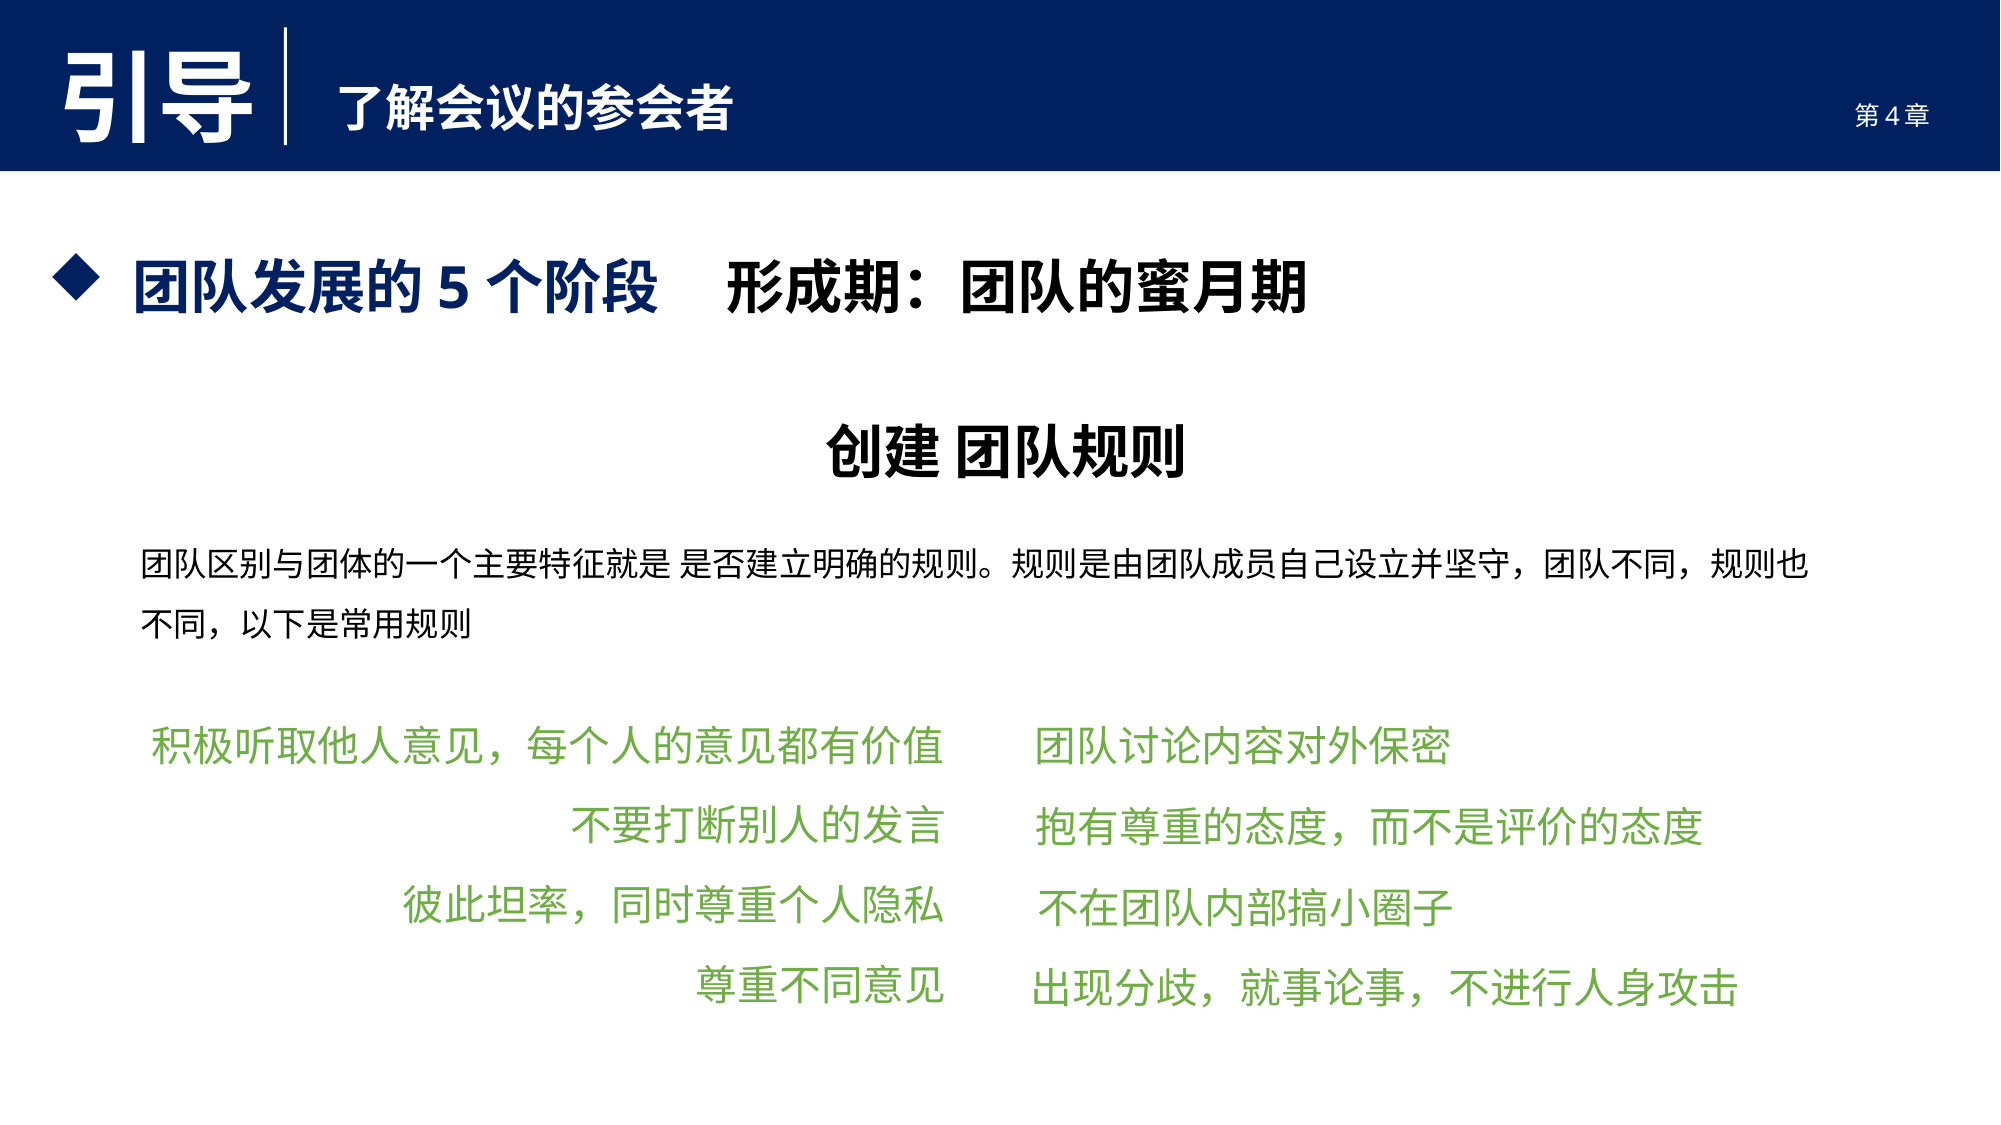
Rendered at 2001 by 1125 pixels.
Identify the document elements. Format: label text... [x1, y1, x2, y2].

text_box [0, 0, 2000, 172]
text_box 彼此坦率，同时尊重个人隐私 [387, 871, 961, 937]
text_box 抱有尊重的态度，而不是评价的态度 [1021, 793, 1719, 859]
text_box 不要打断别人的发言 [555, 791, 961, 857]
text_box 团队讨论内容对外保密 [1019, 712, 1468, 777]
text_box 出现分歧，就事论事，不进行人身攻击 [1016, 954, 1756, 1020]
text_box 不在团队内部搞小圈子 [1022, 874, 1470, 940]
text_box 创建 团队规则 [810, 407, 1204, 493]
text_box 形成期：团队的蜜月期 [711, 243, 1325, 328]
text_box 积极听取他人意见，每个人的意见都有价值 [136, 712, 960, 777]
text_box 团队发展的5个阶段 [32, 242, 675, 328]
text_box 尊重不同意见 [681, 951, 962, 1016]
text_box 团队区别与团体的一个主要特征就是 是否建立明确的规则。规则是由团队成员自己设立并坚守，团队不同，规则也不同，以下是常用规则 [125, 516, 1840, 651]
